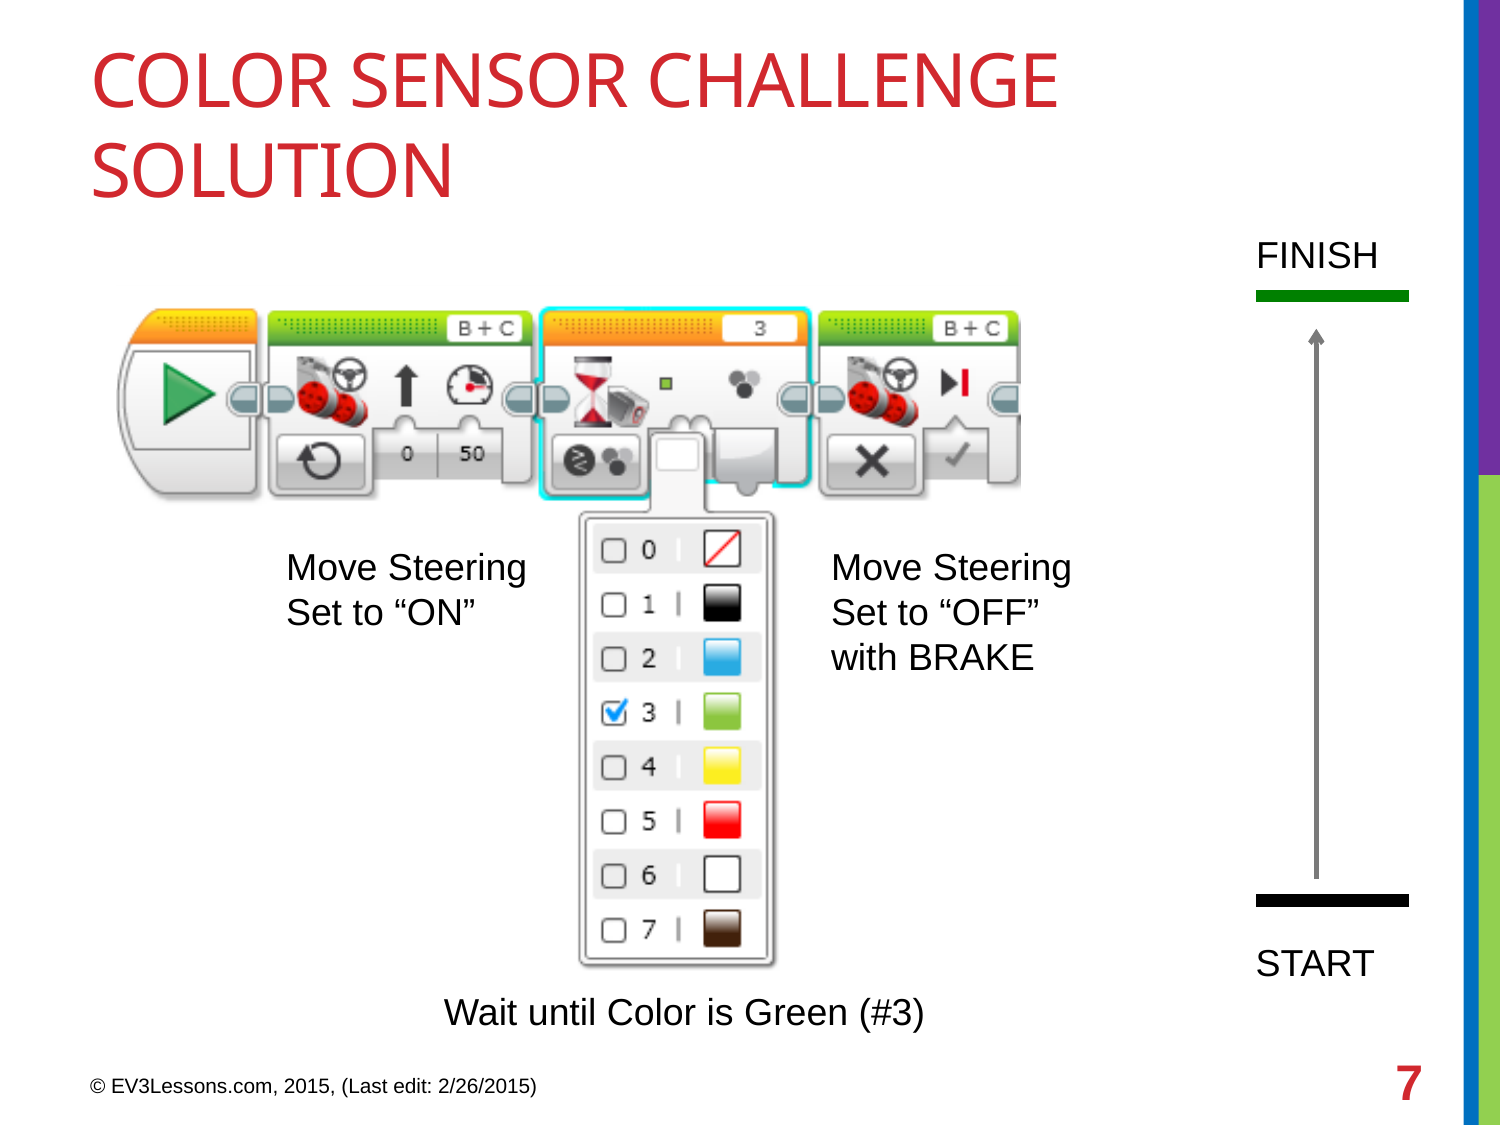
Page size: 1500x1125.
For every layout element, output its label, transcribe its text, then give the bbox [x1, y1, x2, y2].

picture [115, 284, 1021, 982]
footer © EV3Lessons.com, 2015, (Last edit: 2/26/2015) [75, 1065, 638, 1112]
text_box START [1240, 931, 1391, 991]
slide_number 7 [1380, 1050, 1475, 1111]
text_box FINISH [1241, 224, 1394, 284]
text_box Wait until Color is Green (#3) [410, 986, 959, 1041]
title Color Sensor Challenge Solution [75, 25, 1428, 250]
text_box Move Steering Set to “OFF” with BRAKE [1030, 535, 1093, 686]
